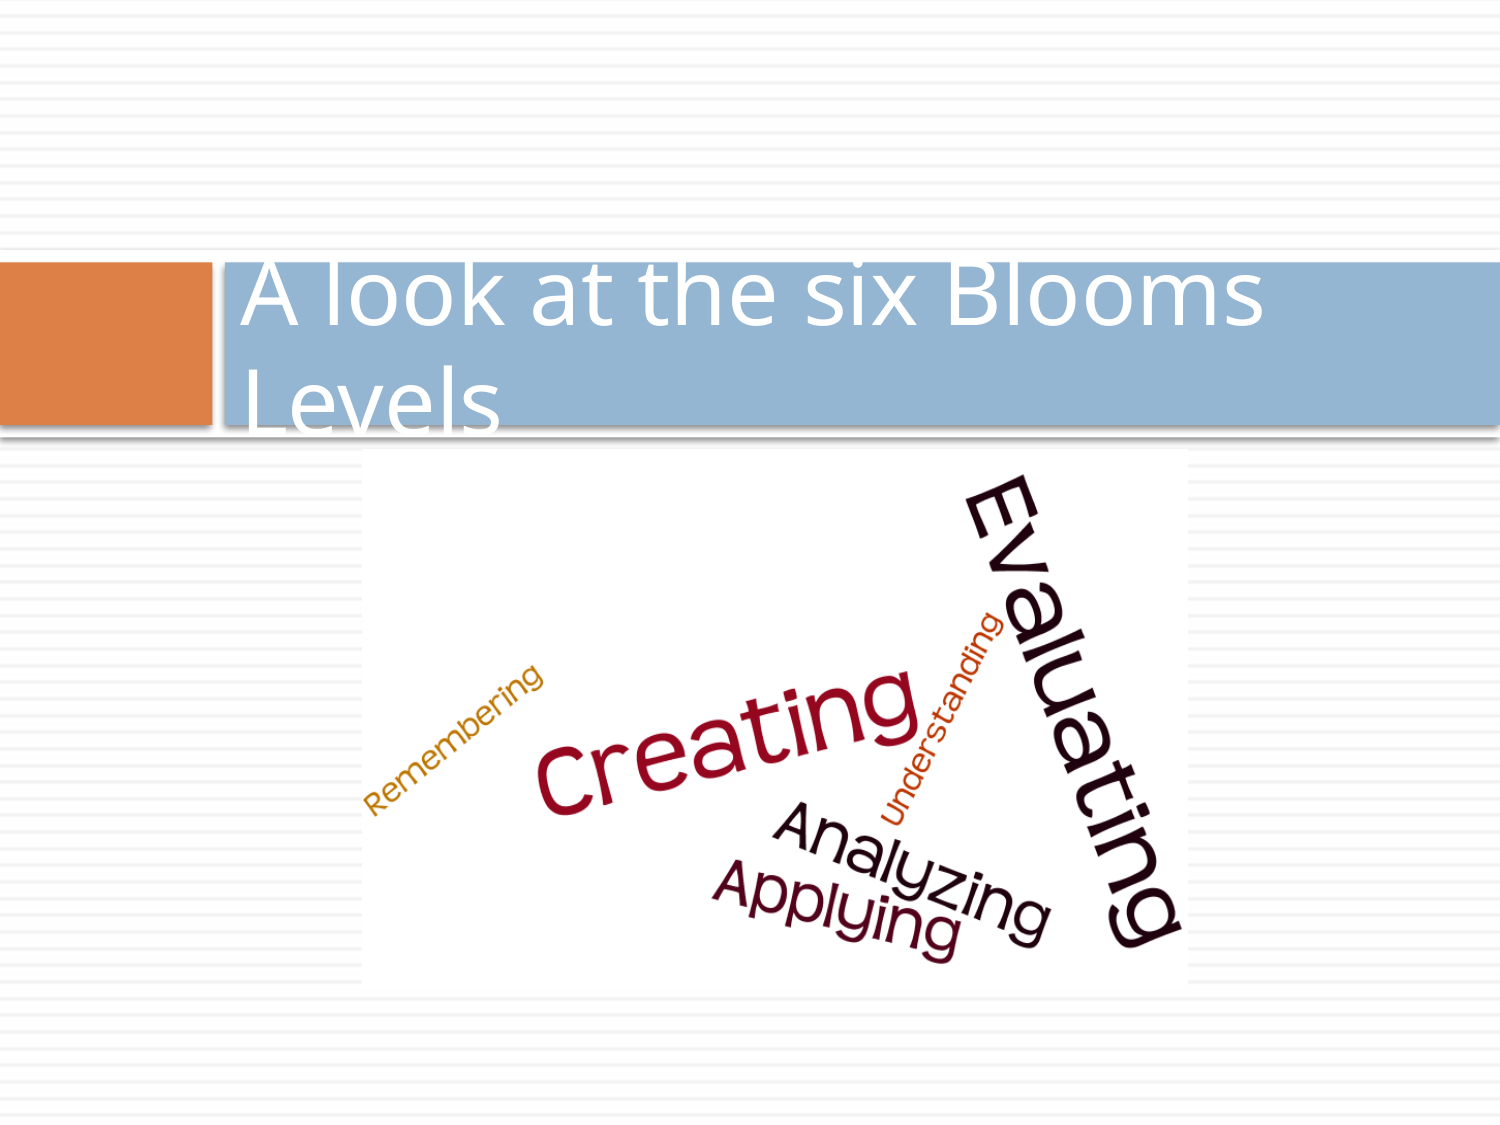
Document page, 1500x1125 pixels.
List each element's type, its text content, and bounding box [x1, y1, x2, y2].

title A look at the six Blooms Levels [224, 262, 1476, 426]
picture [362, 449, 1188, 988]
